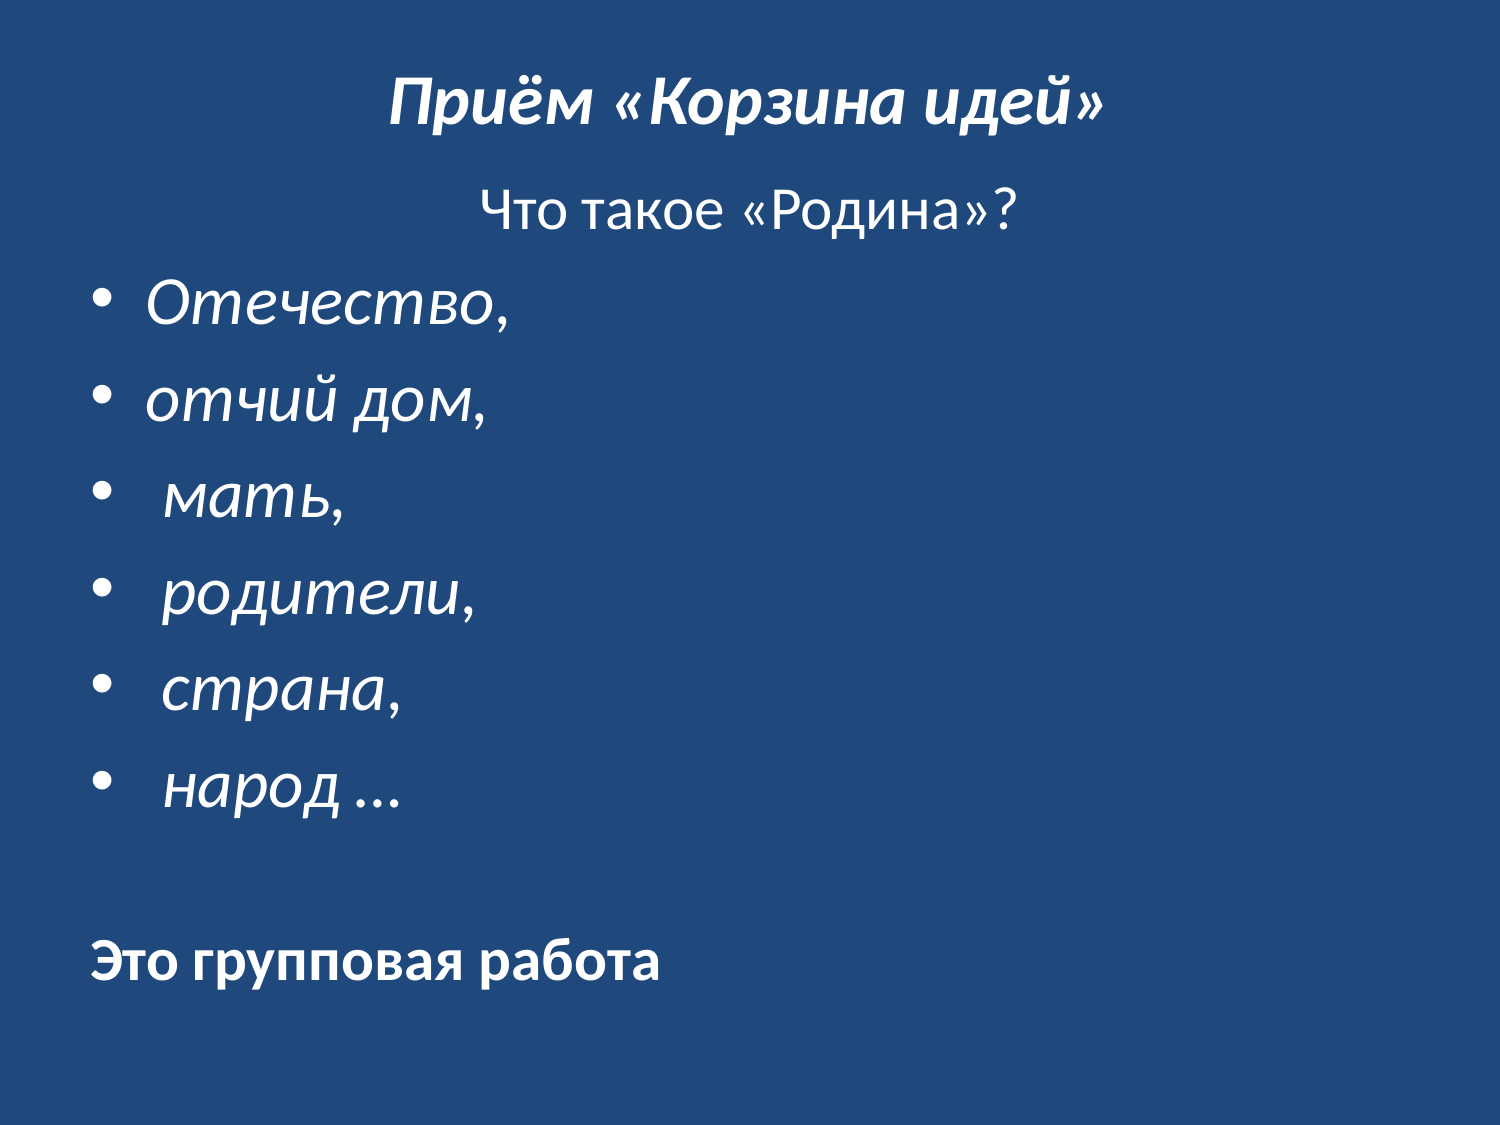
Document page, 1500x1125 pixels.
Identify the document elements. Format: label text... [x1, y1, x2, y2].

title Приём «Корзина идей» [75, 45, 1425, 160]
list Что такое «Родина»? Отечество, отчий дом, мать, родители, страна, народ … Это групповая работа [75, 160, 1425, 1005]
